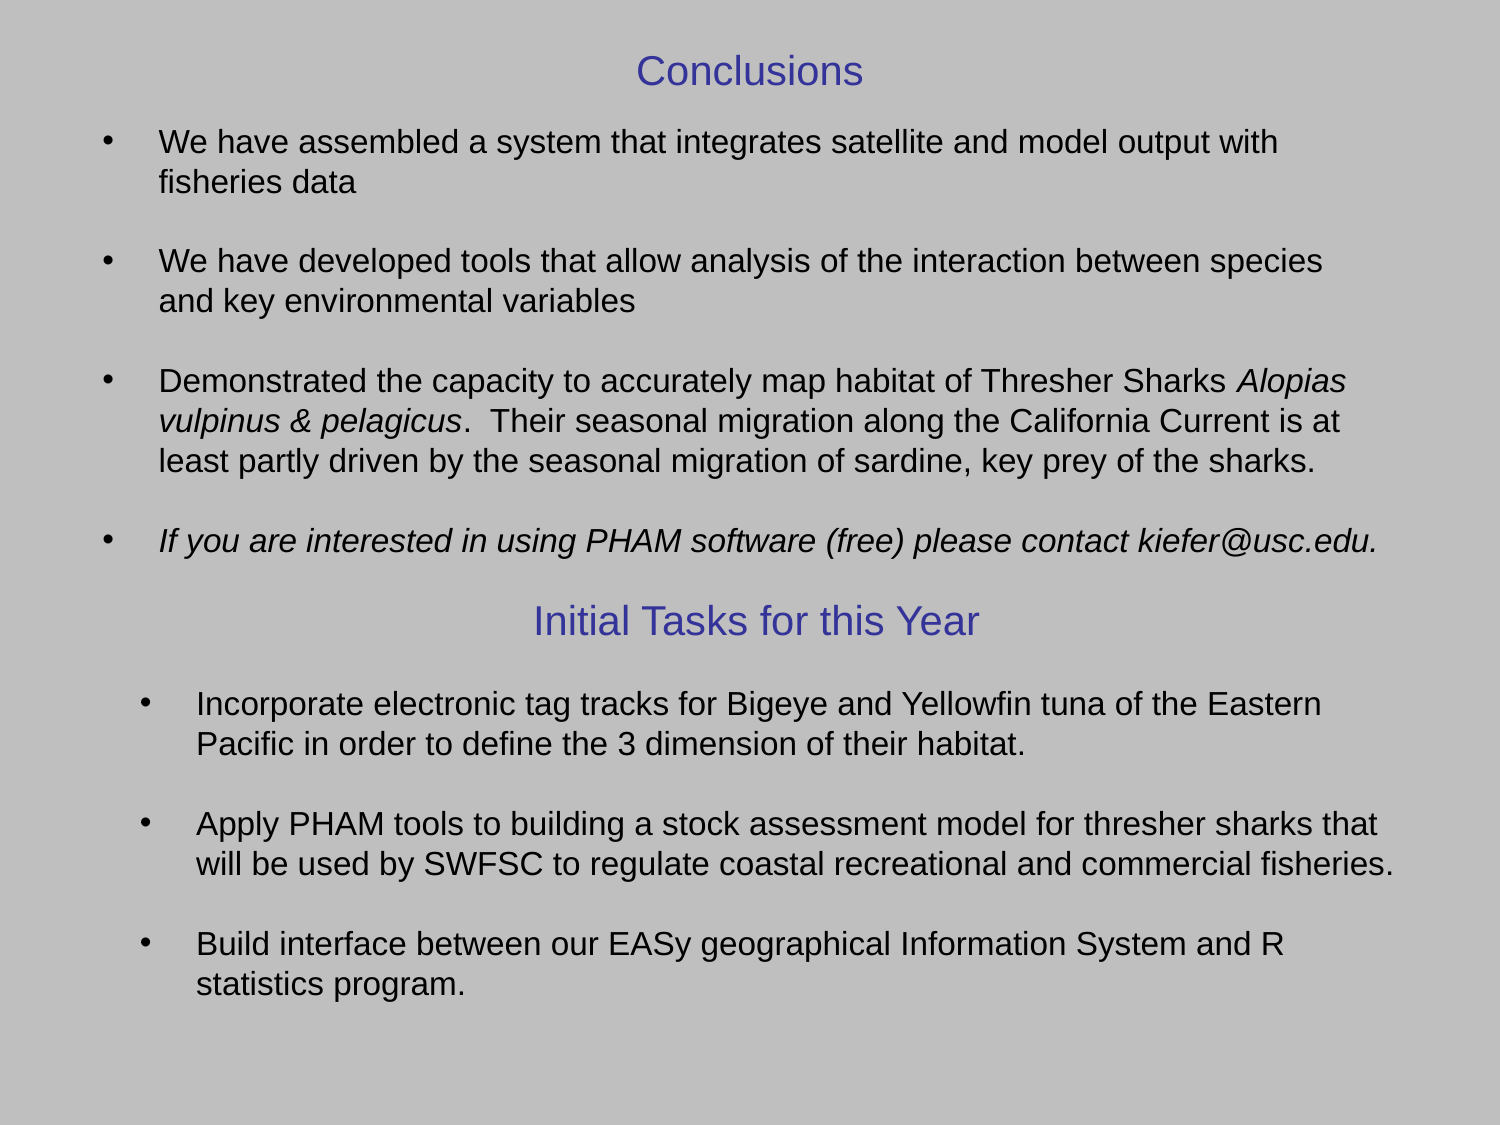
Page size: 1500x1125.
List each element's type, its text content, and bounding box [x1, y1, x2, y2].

text_box We have assembled a system that integrates satellite and model output with fisheries data We have developed tools that allow analysis of the interaction between species and key environmental variables Demonstrated the capacity to accurately map habitat of Thresher Sharks Alopias vulpinus & pelagicus. Their seasonal migration along the California Current is at least partly driven by the seasonal migration of sardine, key prey of the sharks. If you are interested in using PHAM software (free) please contact kiefer@usc.edu. [87, 112, 1400, 567]
text_box Initial Tasks for this Year [87, 574, 1438, 663]
text_box Incorporate electronic tag tracks for Bigeye and Yellowfin tuna of the Eastern Pacific in order to define the 3 dimension of their habitat. Apply PHAM tools to building a stock assessment model for thresher sharks that will be used by SWFSC to regulate coastal recreational and commercial fisheries. Build interface between our EASy geographical Information System and R statistics program. [125, 674, 1438, 1010]
title Conclusions [74, 0, 1426, 163]
